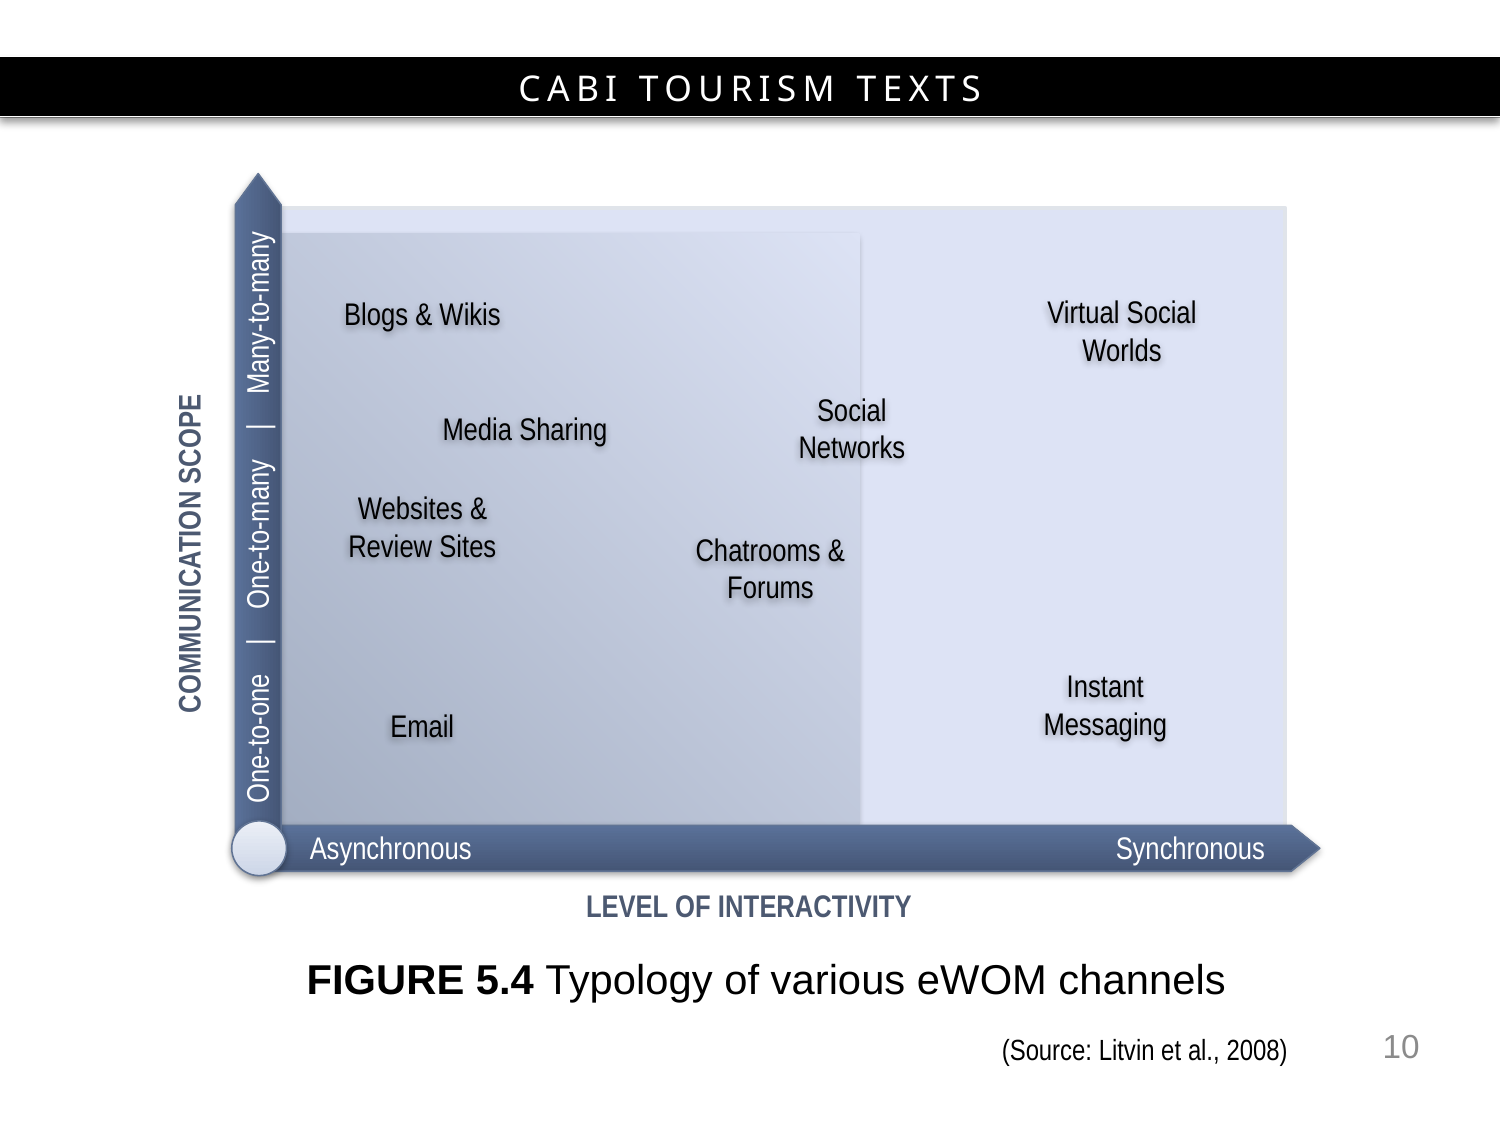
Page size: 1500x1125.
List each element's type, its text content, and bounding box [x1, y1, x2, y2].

text_box (Source: Litvin et al., 2008) [987, 1023, 1304, 1074]
text_box Chatrooms & Forums [666, 525, 874, 610]
text_box [230, 820, 275, 877]
text_box Virtual Social Worlds [1018, 287, 1226, 373]
text_box Asynchronous [275, 821, 507, 874]
text_box [286, 233, 860, 823]
text_box [234, 172, 282, 208]
text_box Synchronous [1101, 821, 1281, 874]
text_box [507, 824, 1101, 873]
text_box [234, 819, 249, 829]
text_box LEVEL OF INTERACTIVITY [571, 879, 928, 932]
text_box Email [362, 698, 483, 753]
text_box [1281, 824, 1321, 873]
text_box [285, 206, 1287, 823]
text_box FIGURE 5.4 Typology of various eWOM channels [124, 941, 1409, 1015]
slide_number 10 [1084, 1014, 1435, 1075]
text_box Websites & Review Sites [319, 483, 527, 569]
text_box Instant Messaging [1001, 654, 1209, 753]
text_box One-to-one | One-to-many | Many-to-many [230, 208, 283, 819]
text_box Media Sharing [421, 385, 629, 470]
text_box Social Networks [748, 385, 956, 470]
text_box COMMUNICATION SCOPE [161, 370, 215, 737]
text_box Blogs & Wikis [319, 267, 527, 359]
